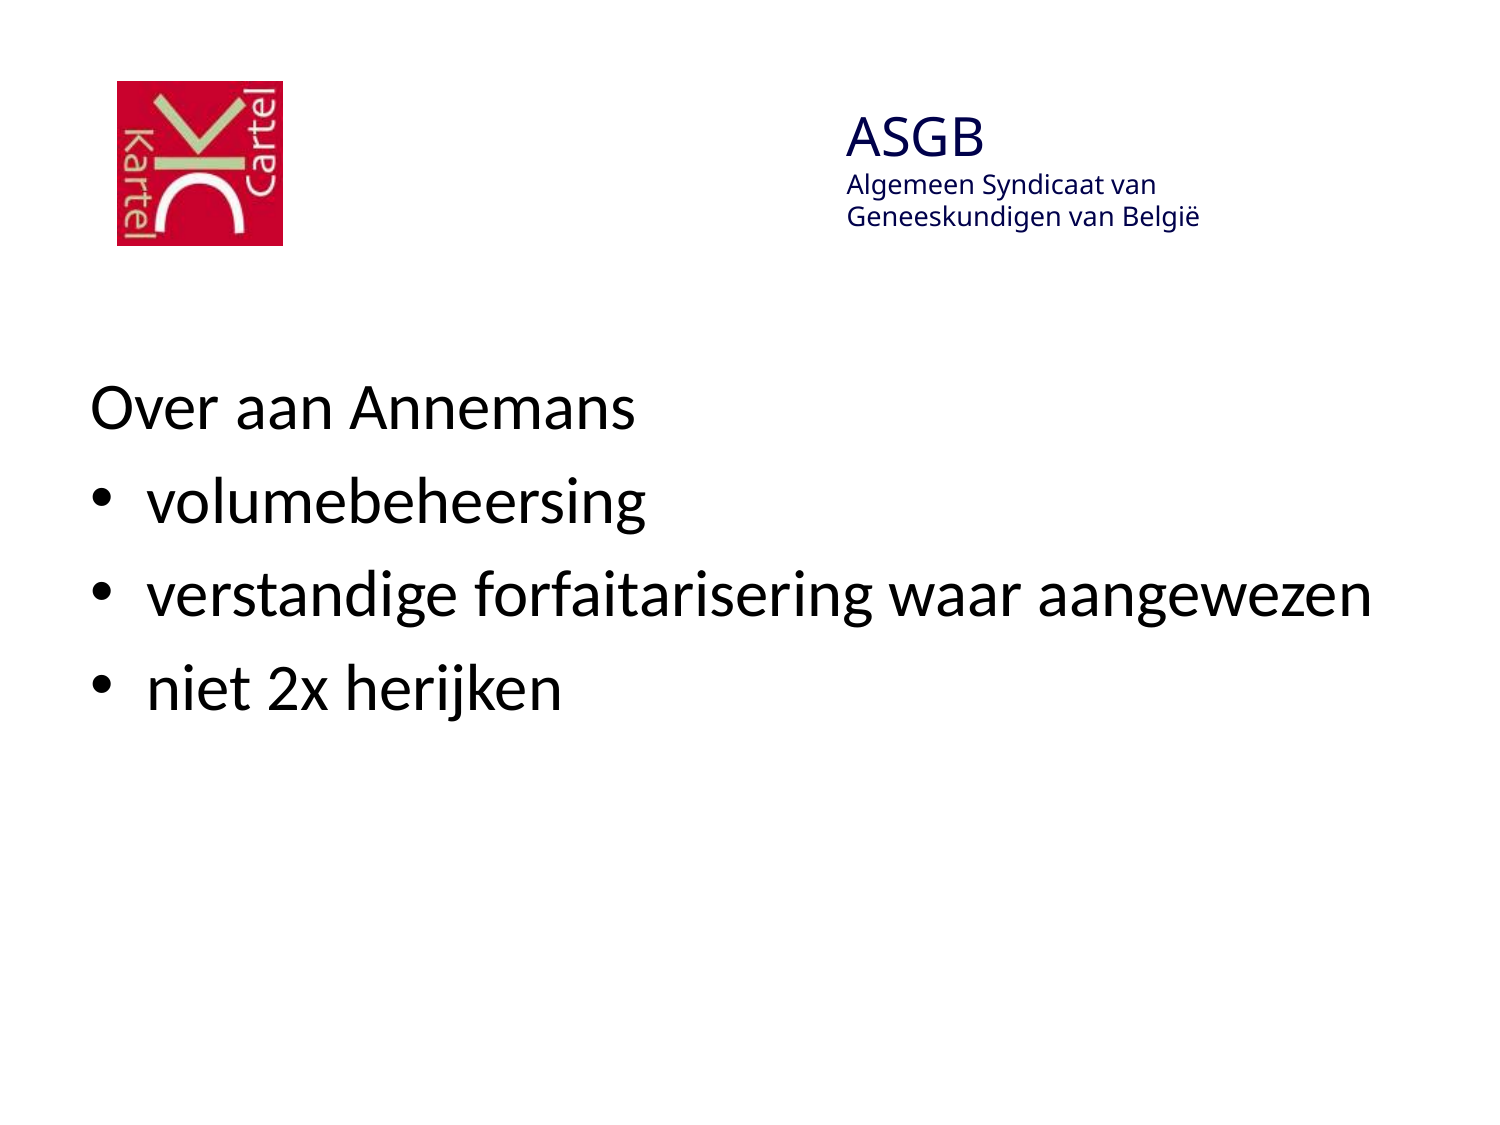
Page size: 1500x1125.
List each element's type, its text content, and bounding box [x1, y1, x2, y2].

list Over aan Annemans volumebeheersing verstandige forfaitarisering waar aangewezen niet 2x herijken [75, 262, 1425, 1005]
picture [116, 81, 283, 247]
text_box ASGB Algemeen Syndicaat van Geneeskundigen van België [831, 94, 1360, 240]
